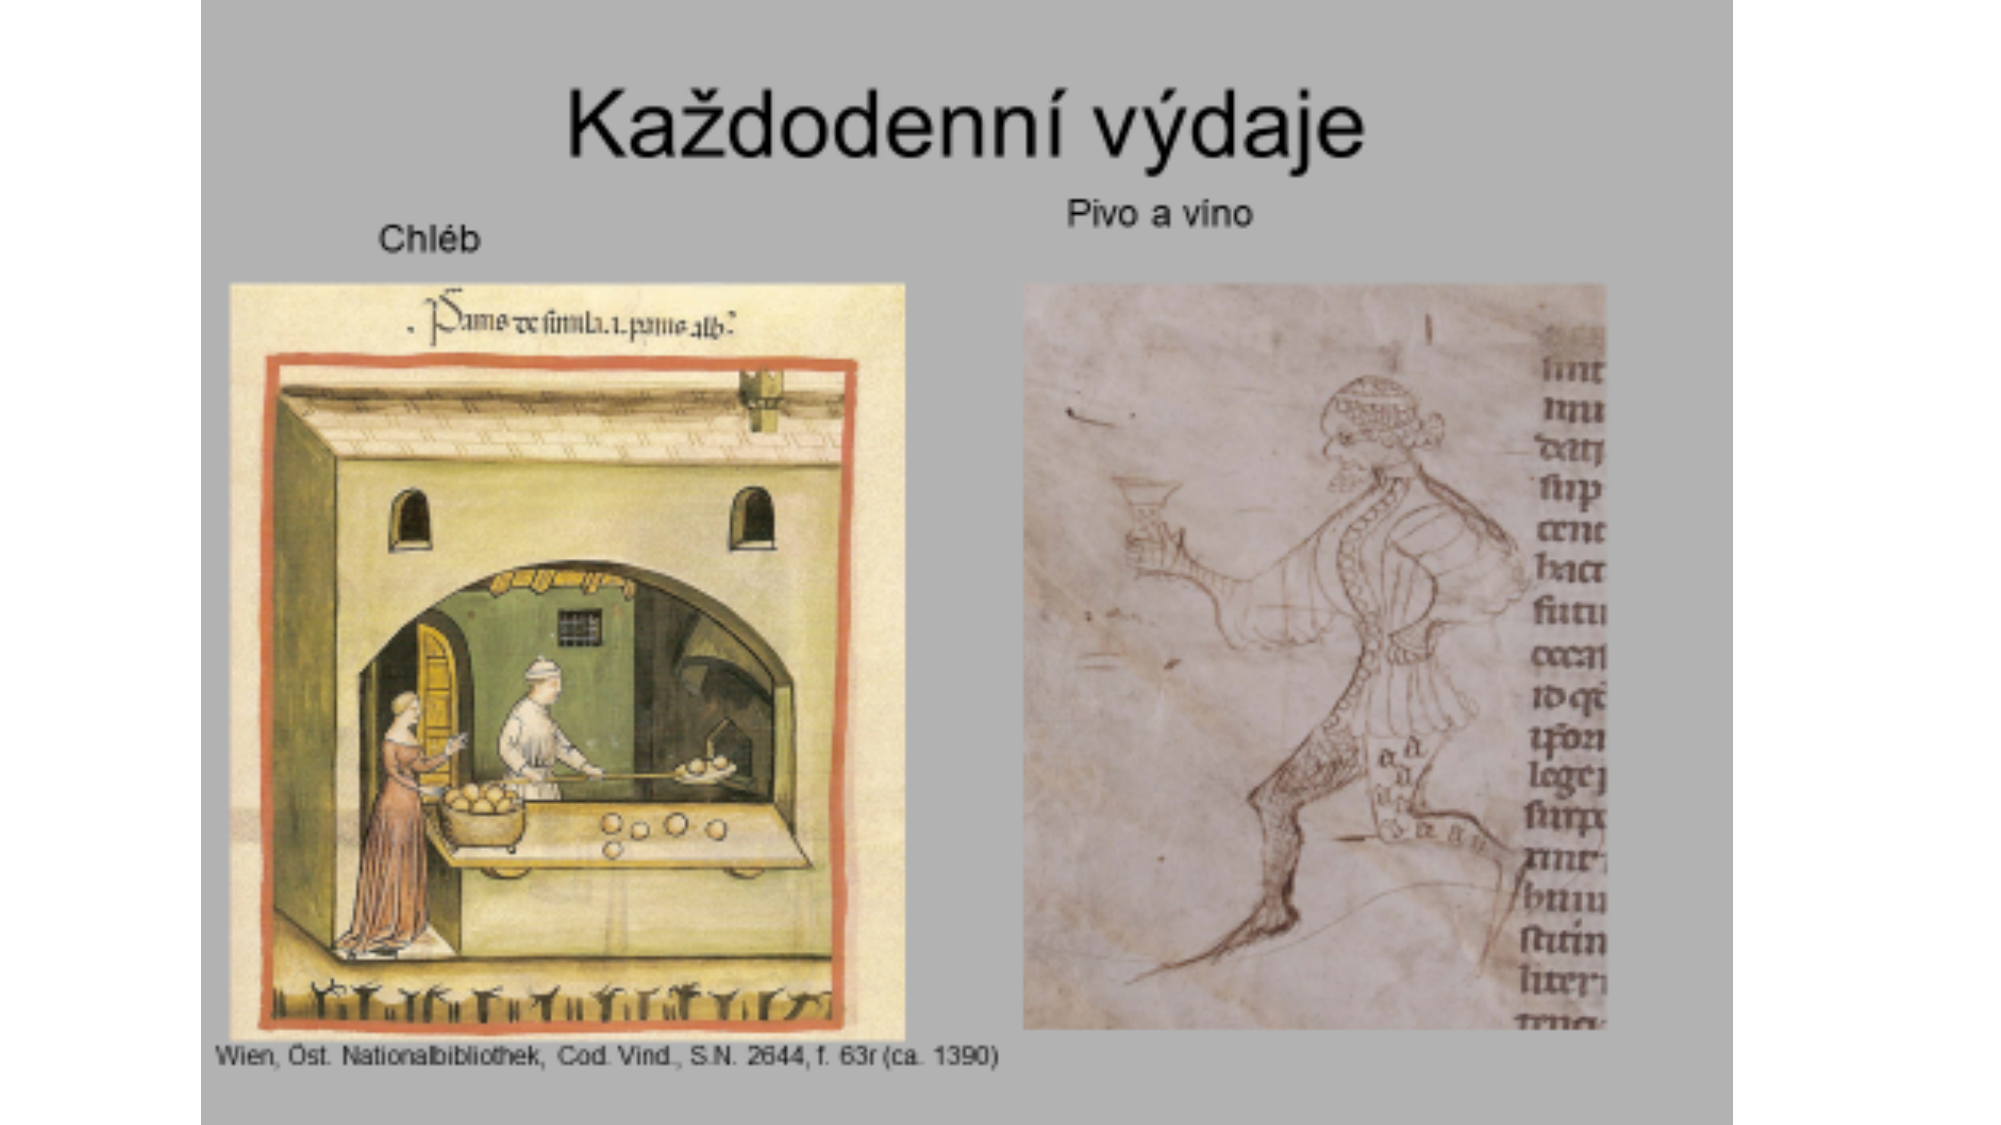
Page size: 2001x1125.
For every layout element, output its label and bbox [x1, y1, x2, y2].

list [201, 0, 1733, 1125]
